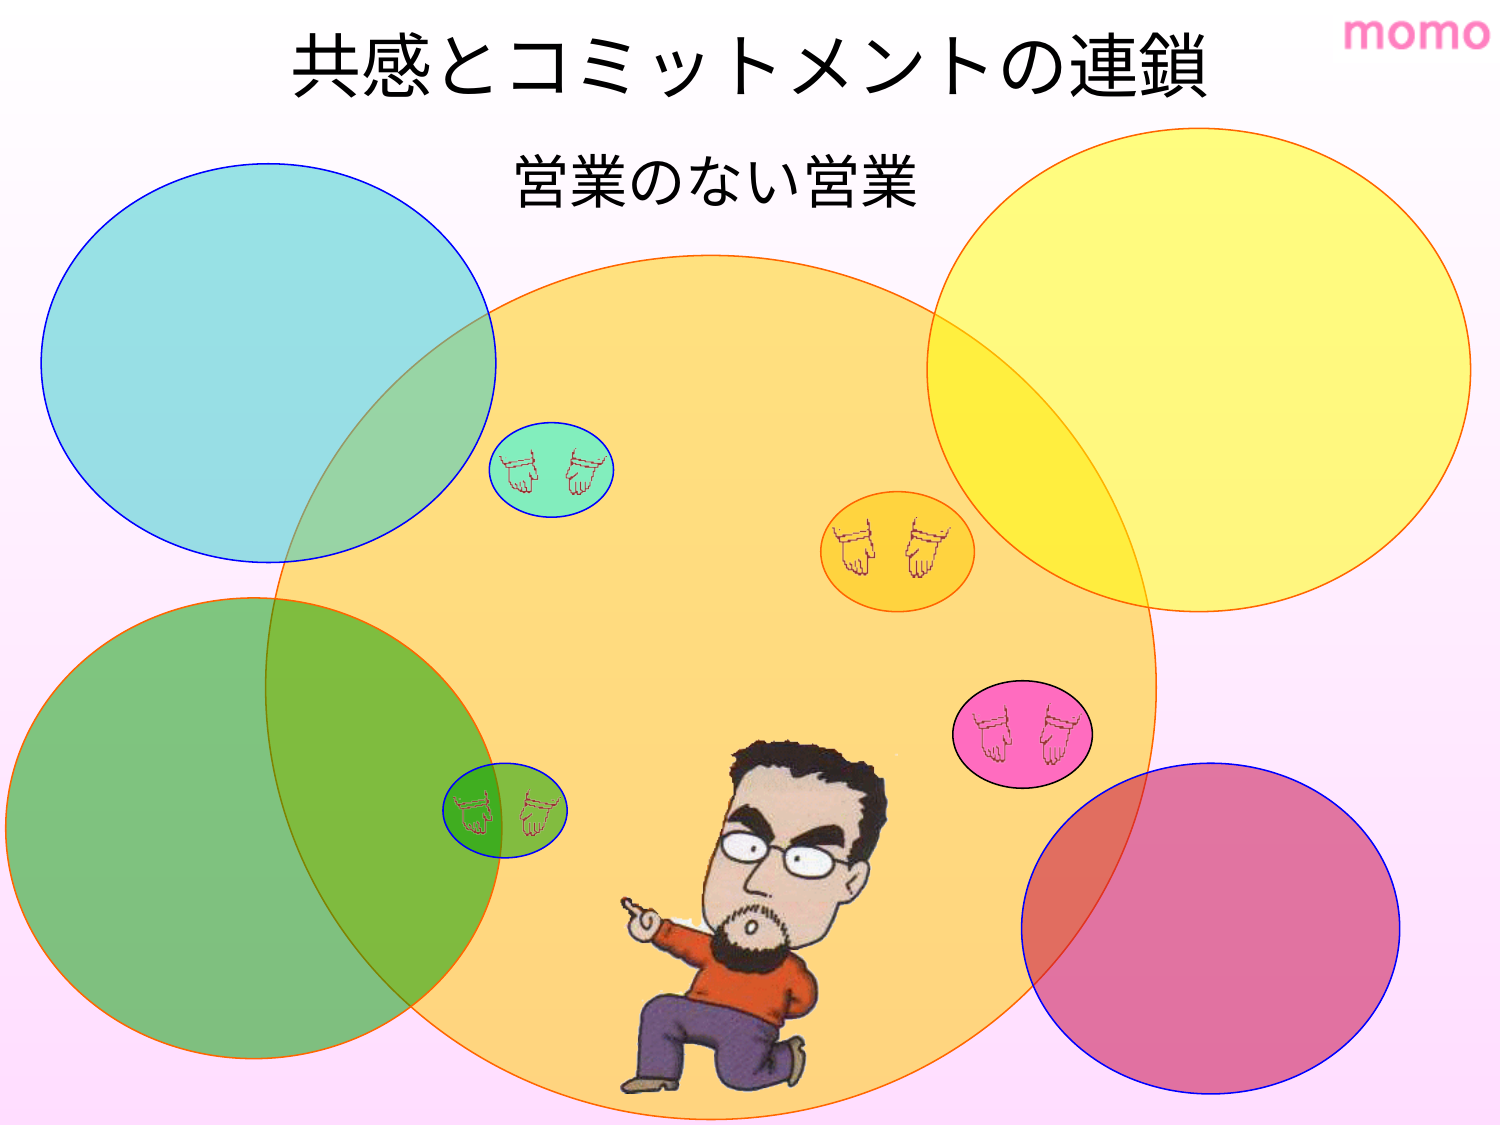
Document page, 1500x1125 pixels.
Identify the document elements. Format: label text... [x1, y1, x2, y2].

text_box [927, 129, 1471, 612]
text_box [275, 255, 1157, 1120]
title 共感とコミットメントの連鎖 [0, 0, 1500, 129]
text_box 営業のない営業 [420, 137, 1010, 223]
text_box [1021, 763, 1400, 1094]
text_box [442, 763, 568, 858]
text_box [5, 597, 500, 1059]
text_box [489, 422, 614, 518]
text_box [41, 163, 496, 563]
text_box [952, 680, 1093, 789]
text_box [820, 491, 975, 612]
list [619, 739, 898, 1094]
